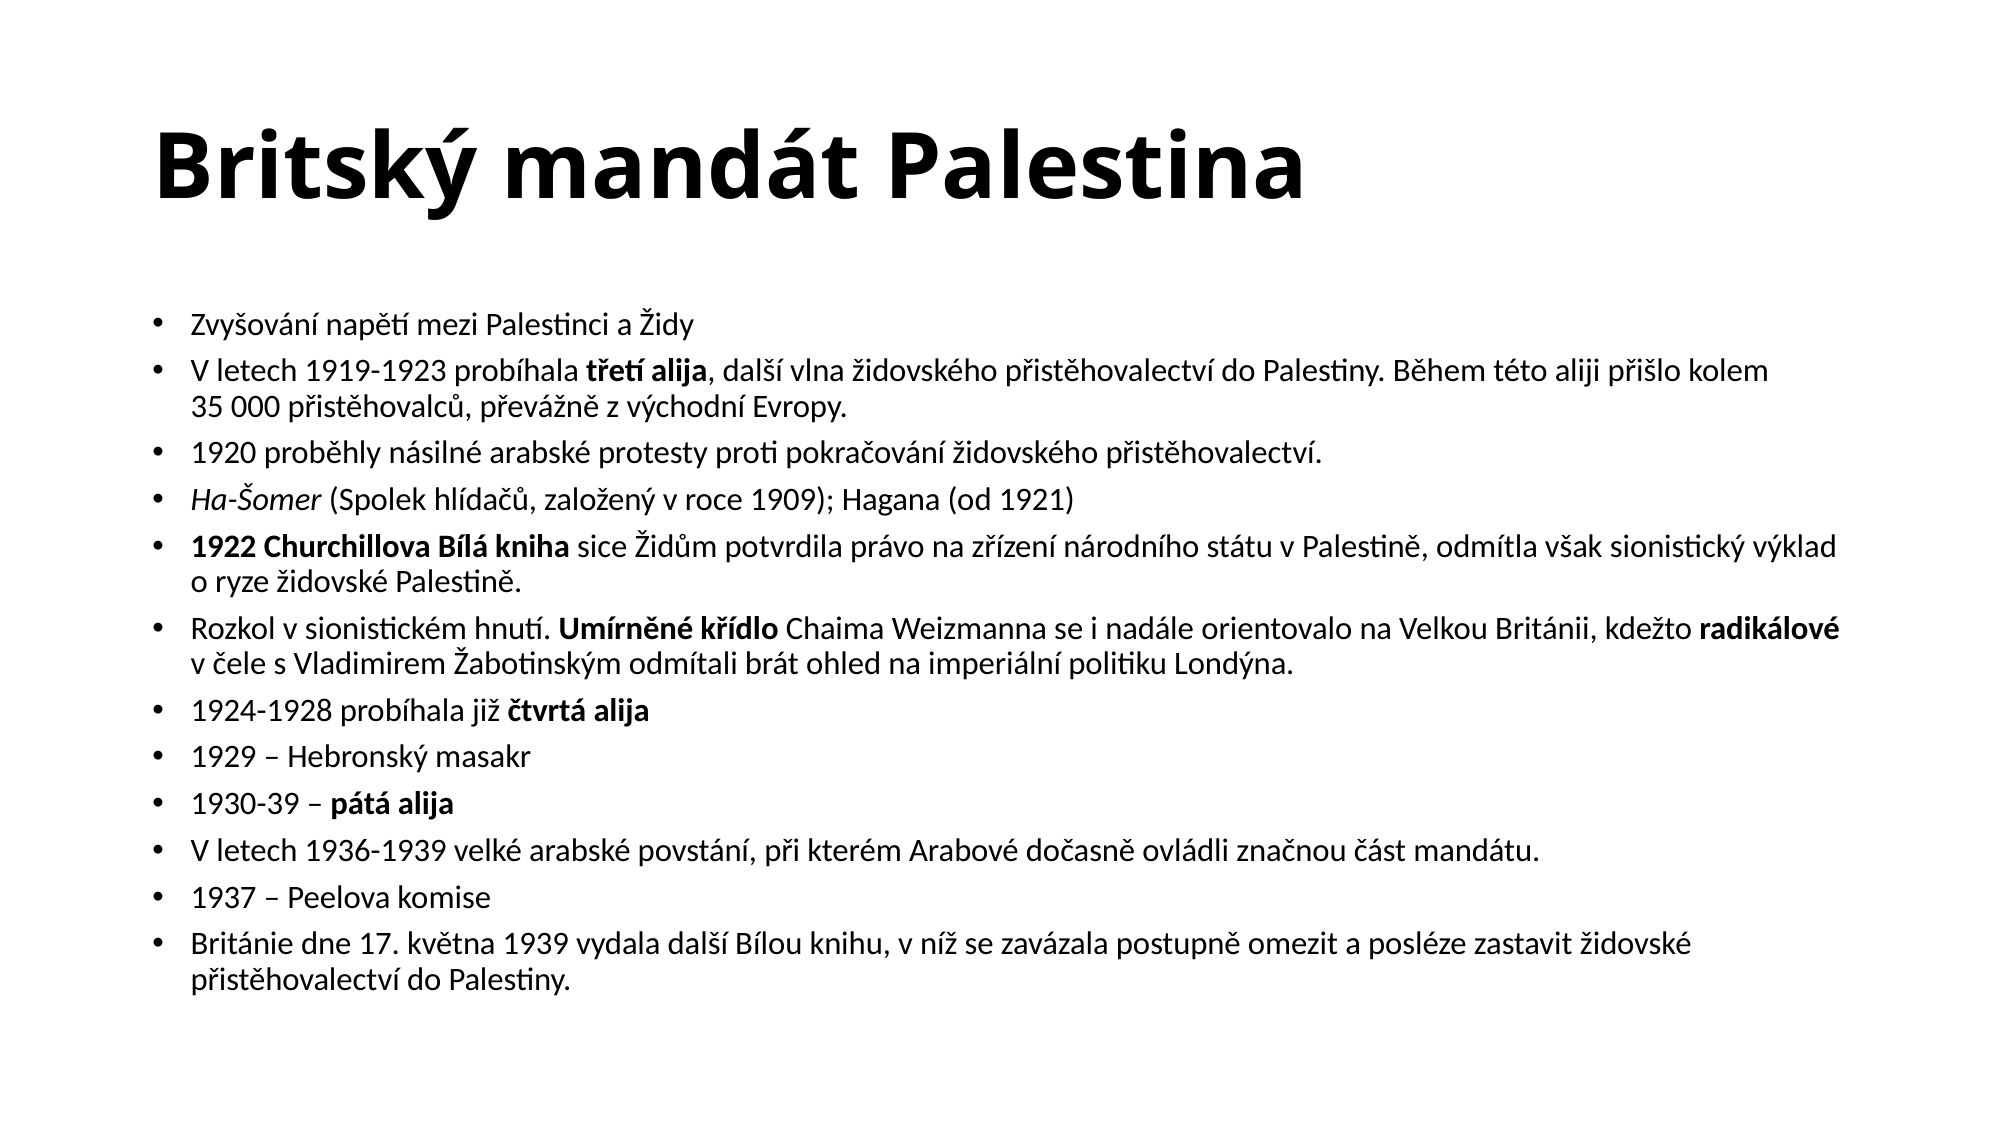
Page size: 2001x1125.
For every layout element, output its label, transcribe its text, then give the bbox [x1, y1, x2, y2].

list Zvyšování napětí mezi Palestinci a Židy V letech 1919-1923 probíhala třetí alija, další vlna židovského přistěhovalectví do Palestiny. Během této aliji přišlo kolem 35 000 přistěhovalců, převážně z východní Evropy. 1920 proběhly násilné arabské protesty proti pokračování židovského přistěhovalectví. Ha-Šomer (Spolek hlídačů, založený v roce 1909); Hagana (od 1921) 1922 Churchillova Bílá kniha sice Židům potvrdila právo na zřízení národního státu v Palestině, odmítla však sionistický výklad o ryze židovské Palestině. Rozkol v sionistickém hnutí. Umírněné křídlo Chaima Weizmanna se i nadále orientovalo na Velkou Británii, kdežto radikálové v čele s Vladimirem Žabotinským odmítali brát ohled na imperiální politiku Londýna. 1924-1928 probíhala již čtvrtá alija 1929 – Hebronský masakr 1930-39 – pátá alija V letech 1936-1939 velké arabské povstání, při kterém Arabové dočasně ovládli značnou část mandátu. 1937 – Peelova komise Británie dne 17. května 1939 vydala další Bílou knihu, v níž se zavázala postupně omezit a posléze zastavit židovské přistěhovalectví do Palestiny. [137, 299, 1863, 1014]
title Britský mandát Palestina [137, 59, 1863, 278]
